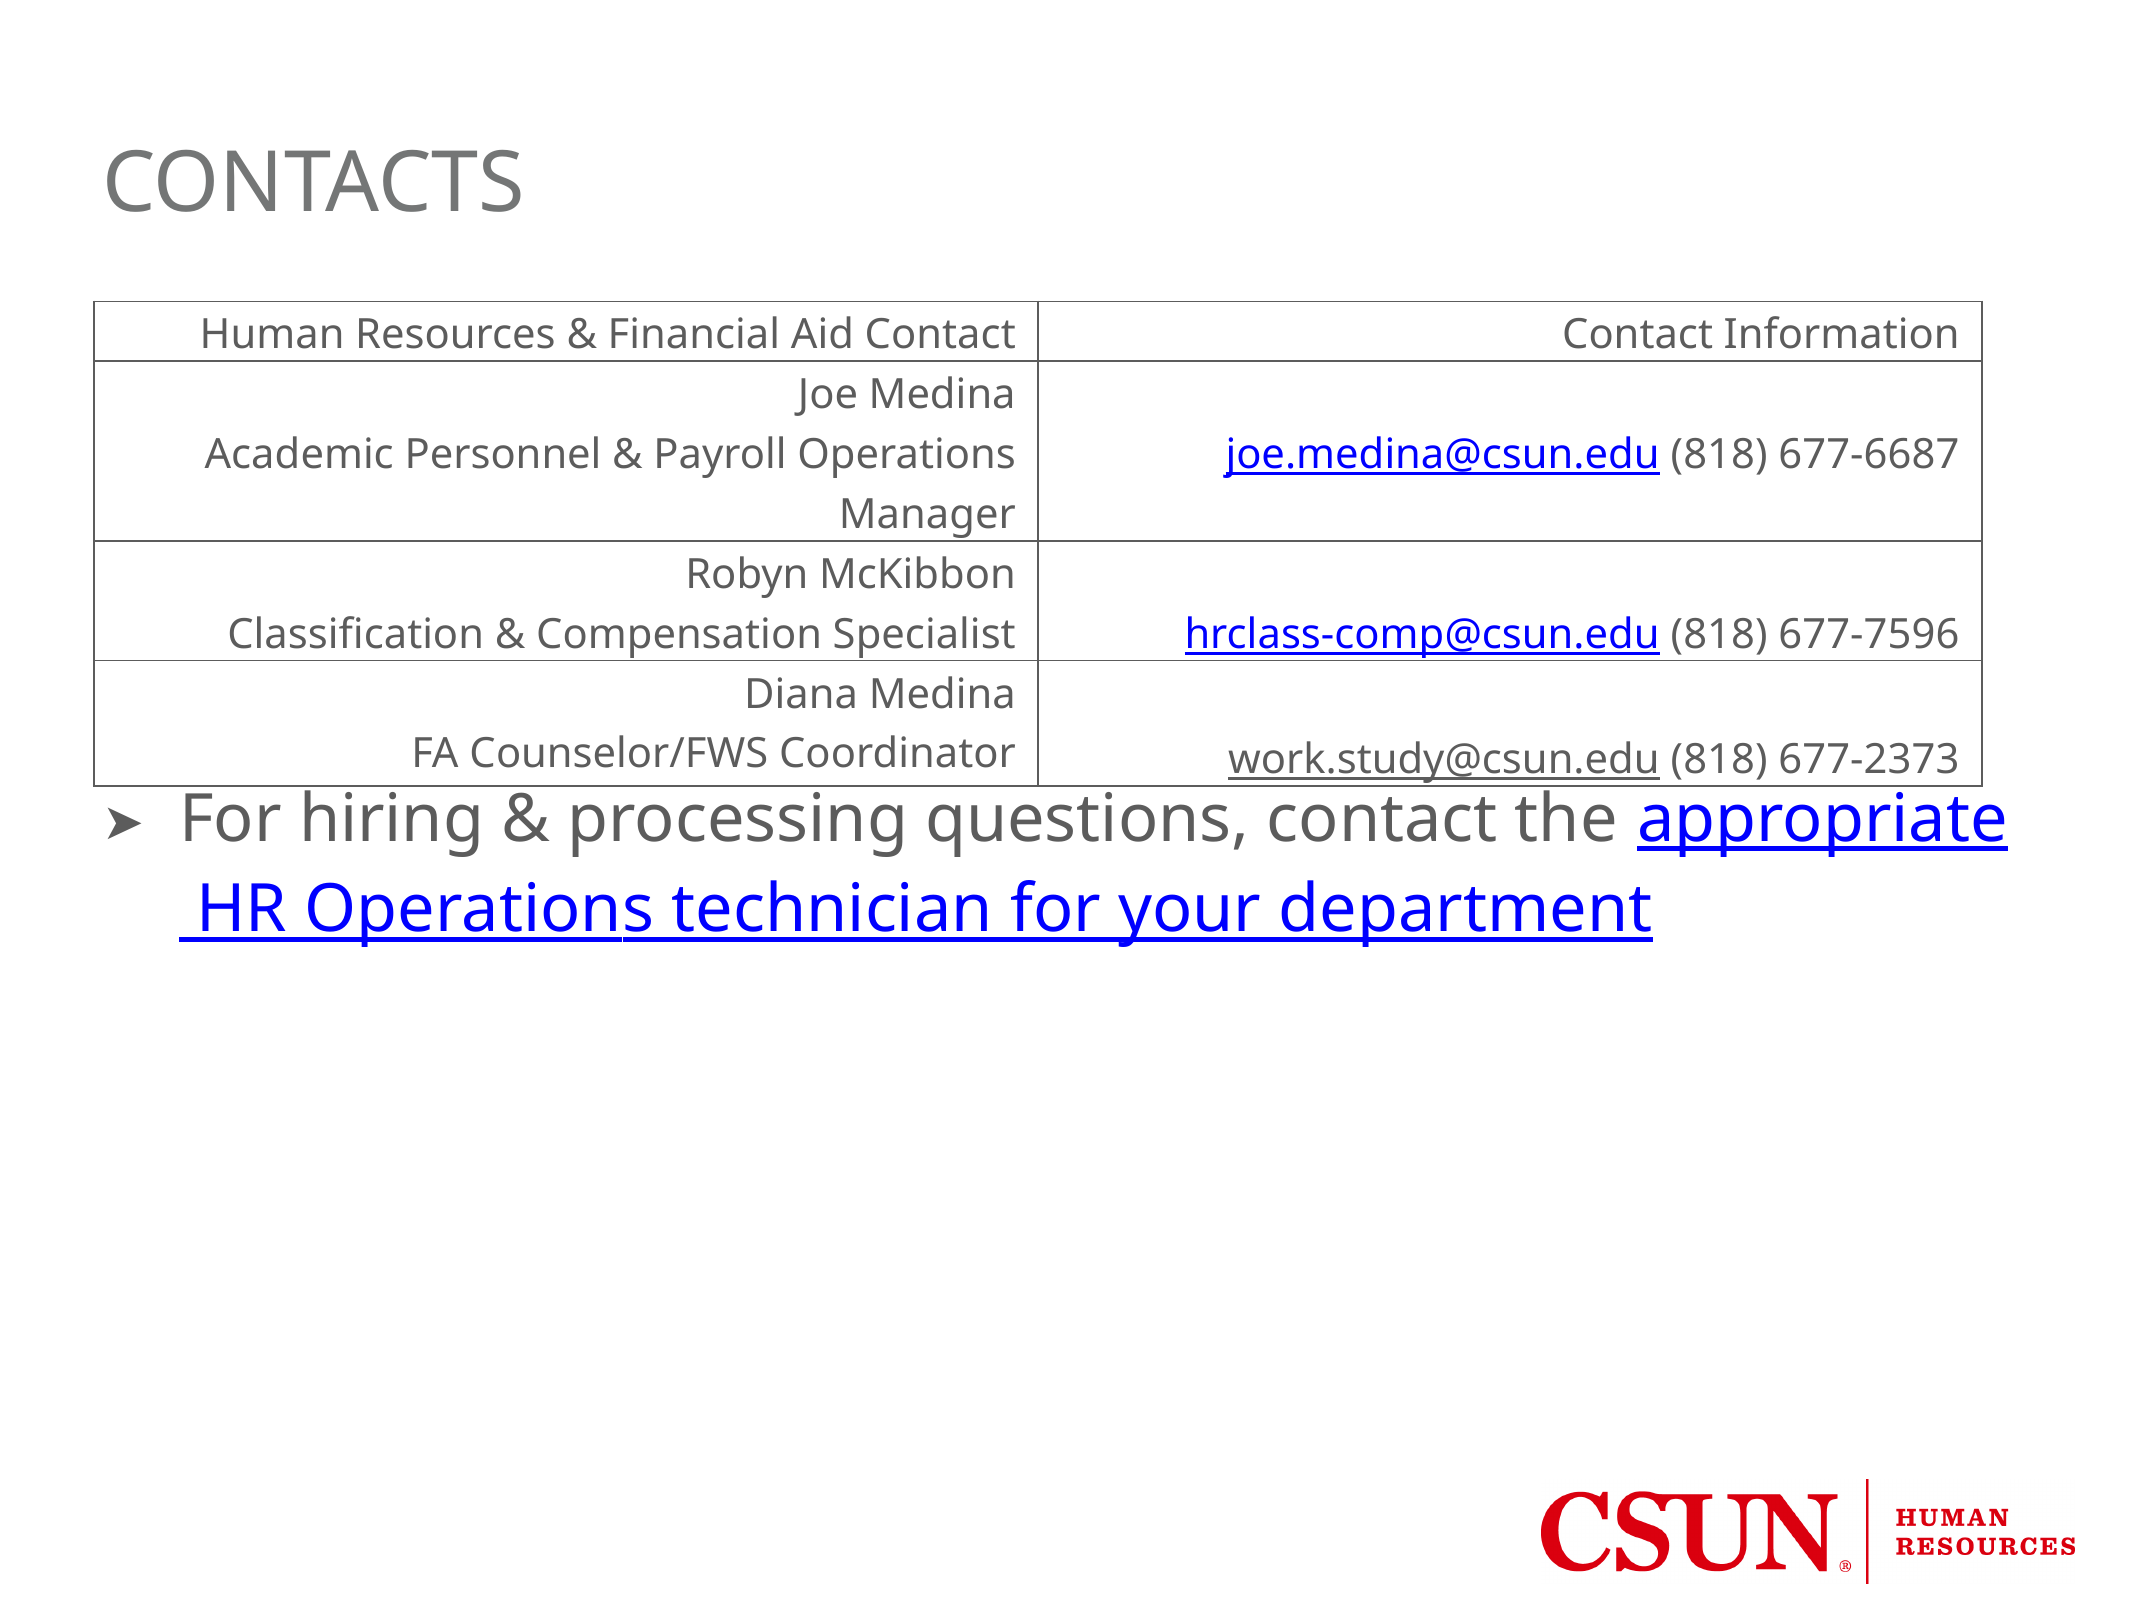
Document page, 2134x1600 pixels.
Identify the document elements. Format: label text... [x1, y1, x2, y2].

table_cell hrclass-comp@csun.edu (818) 677-7596 [1039, 542, 1981, 660]
table_cell joe.medina@csun.edu (818) 677-6687 [1039, 362, 1981, 540]
title Contacts [93, 118, 2041, 238]
list For hiring & processing questions, contact the appropriate HR Operations technician for your department [93, 295, 2041, 1482]
table_cell Diana Medina FA Counselor/FWS Coordinator [95, 661, 1037, 785]
table_cell Robyn McKibbon Classification & Compensation Specialist [95, 542, 1037, 660]
table_cell Joe Medina Academic Personnel & Payroll Operations Manager [95, 362, 1037, 540]
table_header Contact Information [1039, 302, 1981, 360]
picture [1541, 1479, 2075, 1584]
table_header Human Resources & Financial Aid Contact [95, 302, 1037, 360]
table_cell work.study@csun.edu (818) 677-2373 [1039, 661, 1981, 785]
